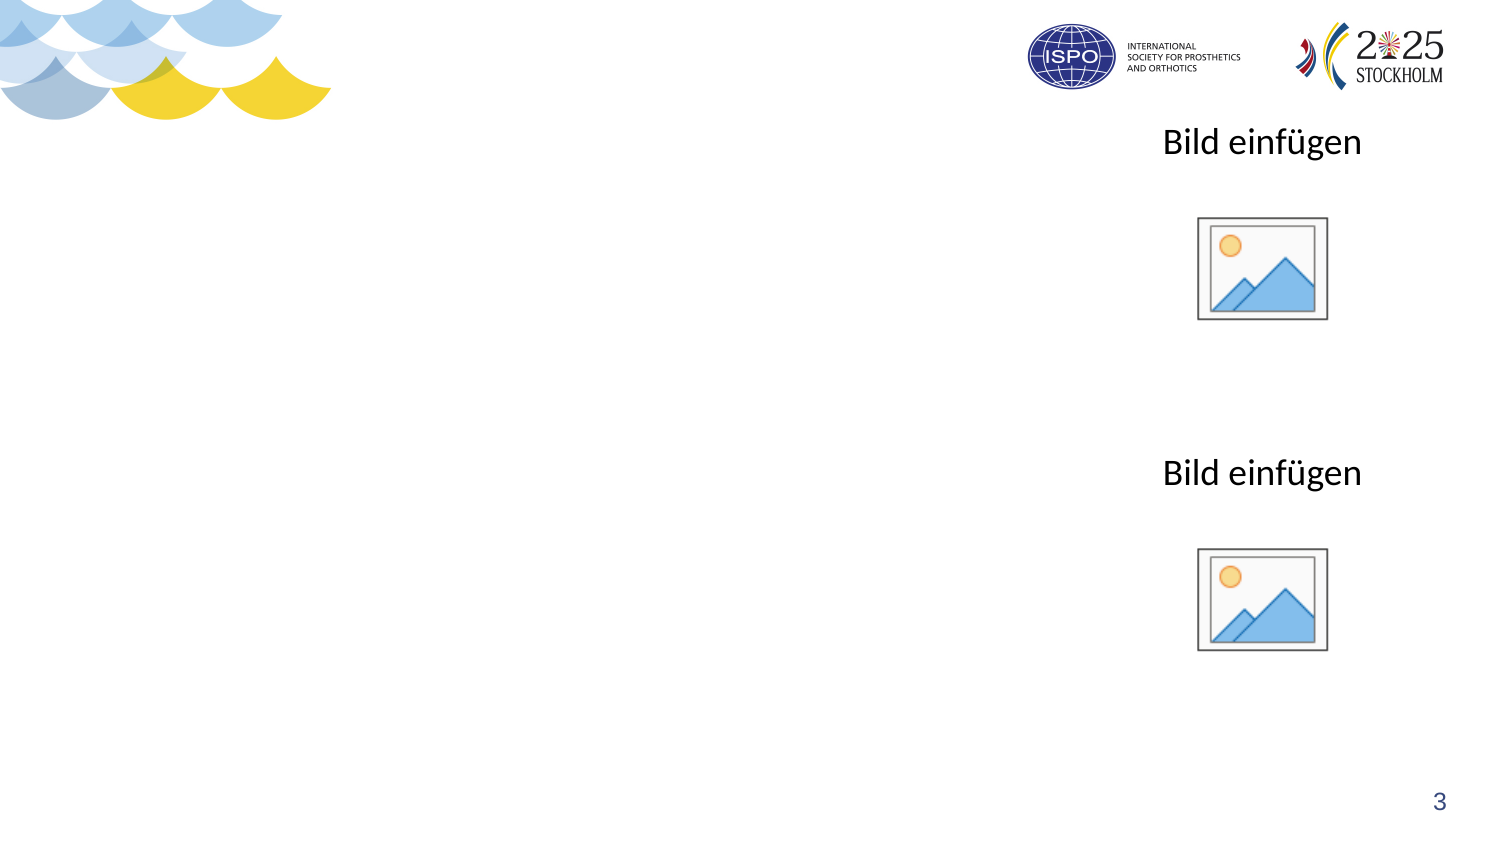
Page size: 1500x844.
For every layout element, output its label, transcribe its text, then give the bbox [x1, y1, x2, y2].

text_box 2 [1320, 785, 1448, 811]
picture [0, 0, 1500, 844]
